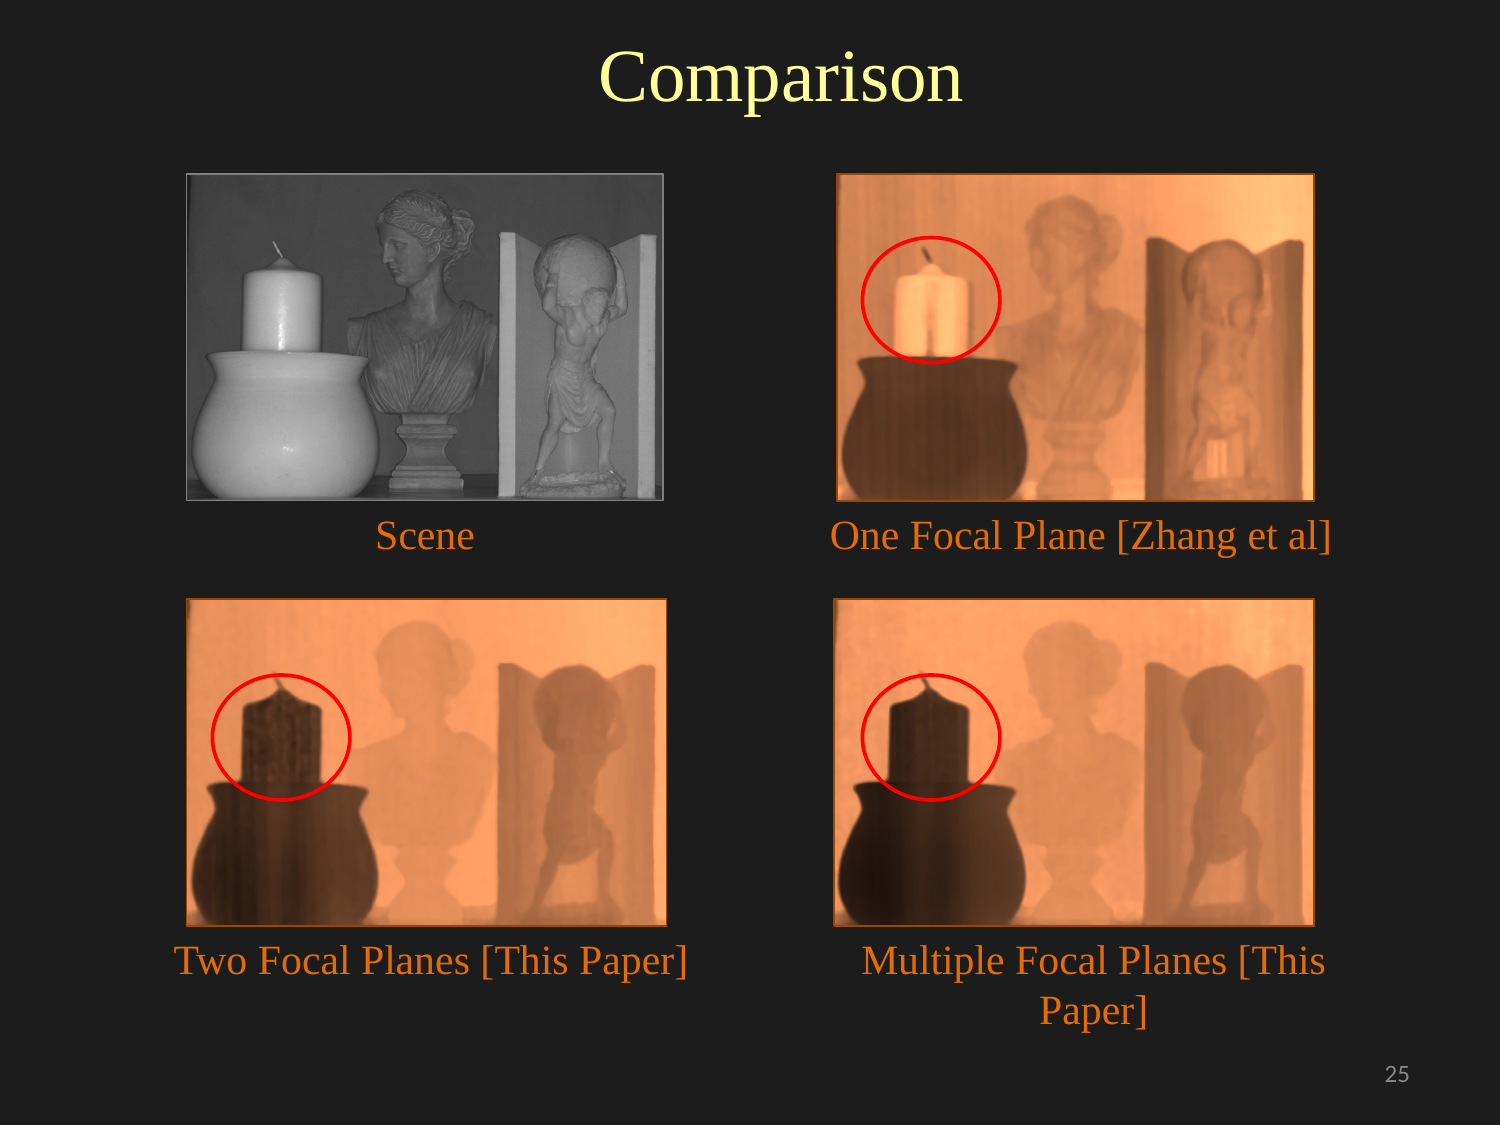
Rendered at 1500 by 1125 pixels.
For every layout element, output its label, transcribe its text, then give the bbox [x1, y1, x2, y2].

slide_number 25 [1074, 1042, 1425, 1103]
picture [834, 599, 1314, 926]
text_box Comparison [237, 19, 1325, 125]
text_box One Focal Plane [Zhang et al] [812, 500, 1350, 566]
picture [187, 174, 663, 501]
picture [837, 174, 1314, 501]
text_box Scene [187, 508, 663, 566]
text_box Multiple Focal Planes [This Paper] [787, 924, 1400, 991]
text_box Two Focal Planes [This Paper] [124, 924, 738, 991]
picture [187, 599, 667, 926]
